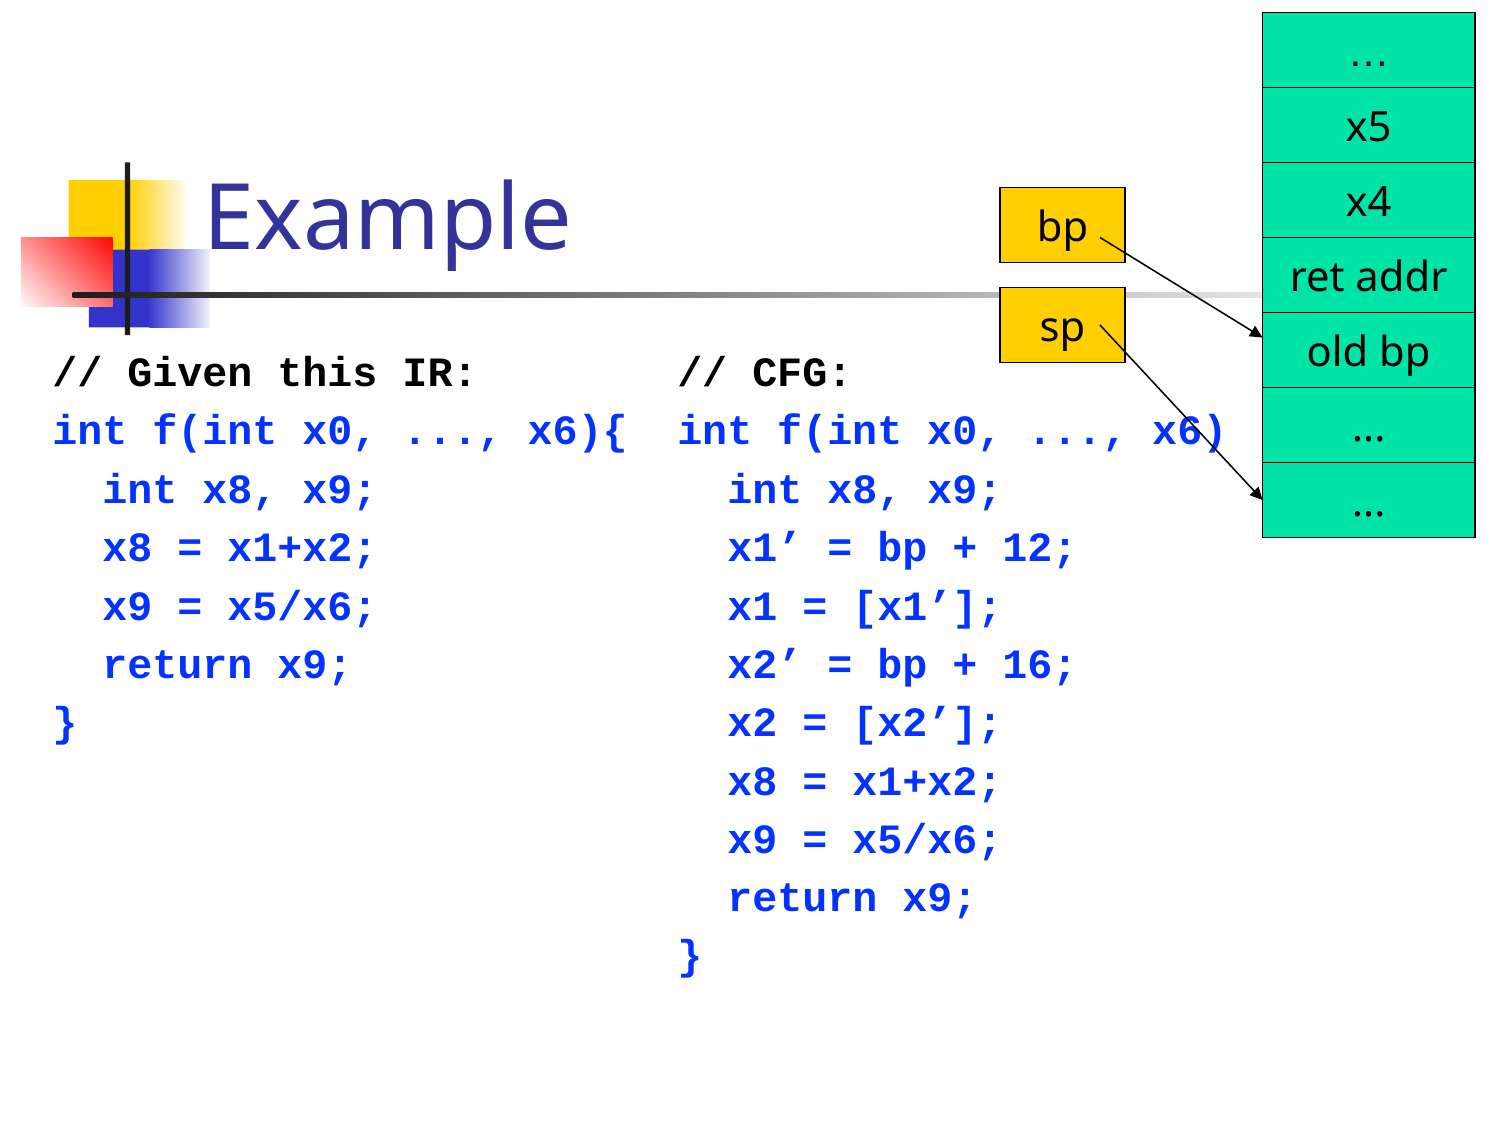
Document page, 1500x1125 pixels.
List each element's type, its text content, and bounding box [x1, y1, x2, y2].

text_box [1099, 324, 1262, 500]
text_box ... [1262, 462, 1475, 538]
text_box ret addr [1262, 237, 1475, 312]
text_box // Given this IR: int f(int x0, ..., x6){ int x8, x9; x8 = x1+x2; x9 = x5/x6; return x9; } [37, 337, 644, 1013]
title Example [188, 35, 1262, 275]
text_box // CFG: int f(int x0, ..., x6) int x8, x9; x1’ = bp + 12; x1 = [x1’]; x2’ = bp + 16; x2 = [x2’]; x8 = x1+x2; x9 = x5/x6; return x9; } [662, 337, 1363, 1013]
text_box … [1262, 12, 1475, 87]
text_box [1099, 237, 1262, 338]
text_box old bp [1262, 312, 1475, 387]
text_box x5 [1262, 87, 1475, 162]
text_box bp [999, 187, 1125, 263]
text_box x4 [1262, 162, 1475, 237]
text_box ... [1262, 387, 1475, 462]
text_box sp [999, 287, 1125, 363]
